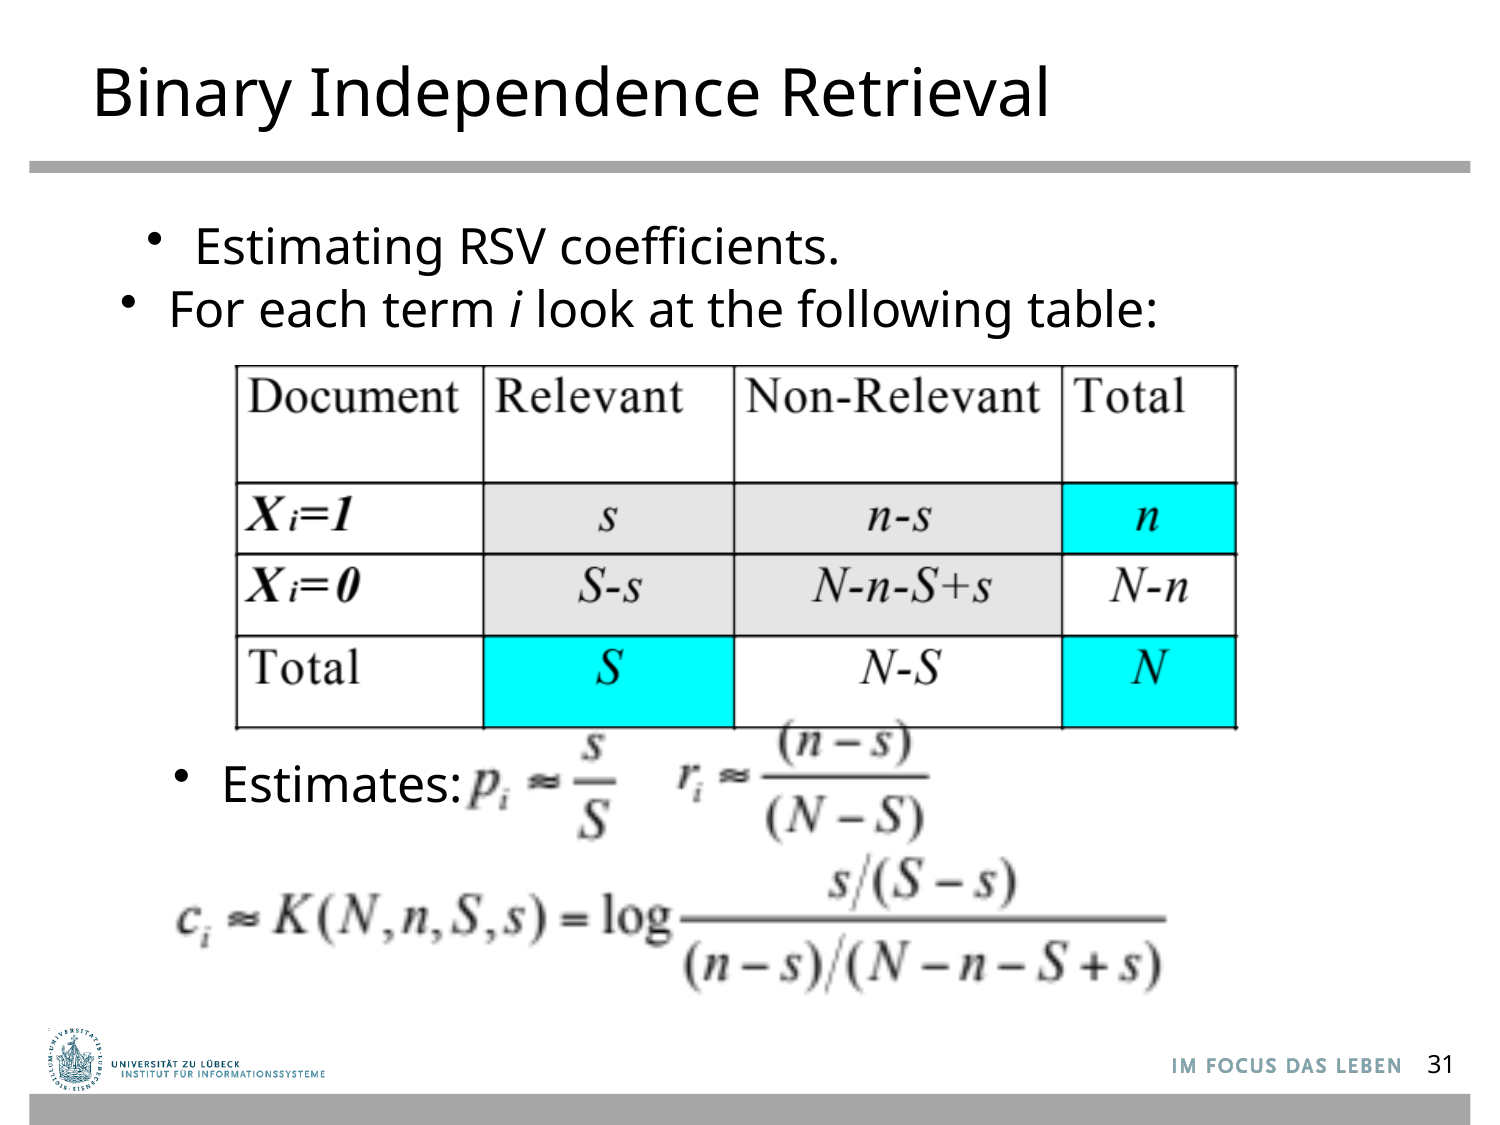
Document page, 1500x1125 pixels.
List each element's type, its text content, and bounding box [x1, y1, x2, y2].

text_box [220, 365, 1268, 753]
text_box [170, 707, 1172, 1000]
text_box For each term i look at the following table: [105, 269, 1174, 345]
picture [1173, 1058, 1305, 1073]
title Binary Independence Retrieval [76, 42, 1427, 126]
text_box Estimating RSV coefficients. [131, 207, 856, 269]
text_box 31 [1305, 1041, 1471, 1074]
